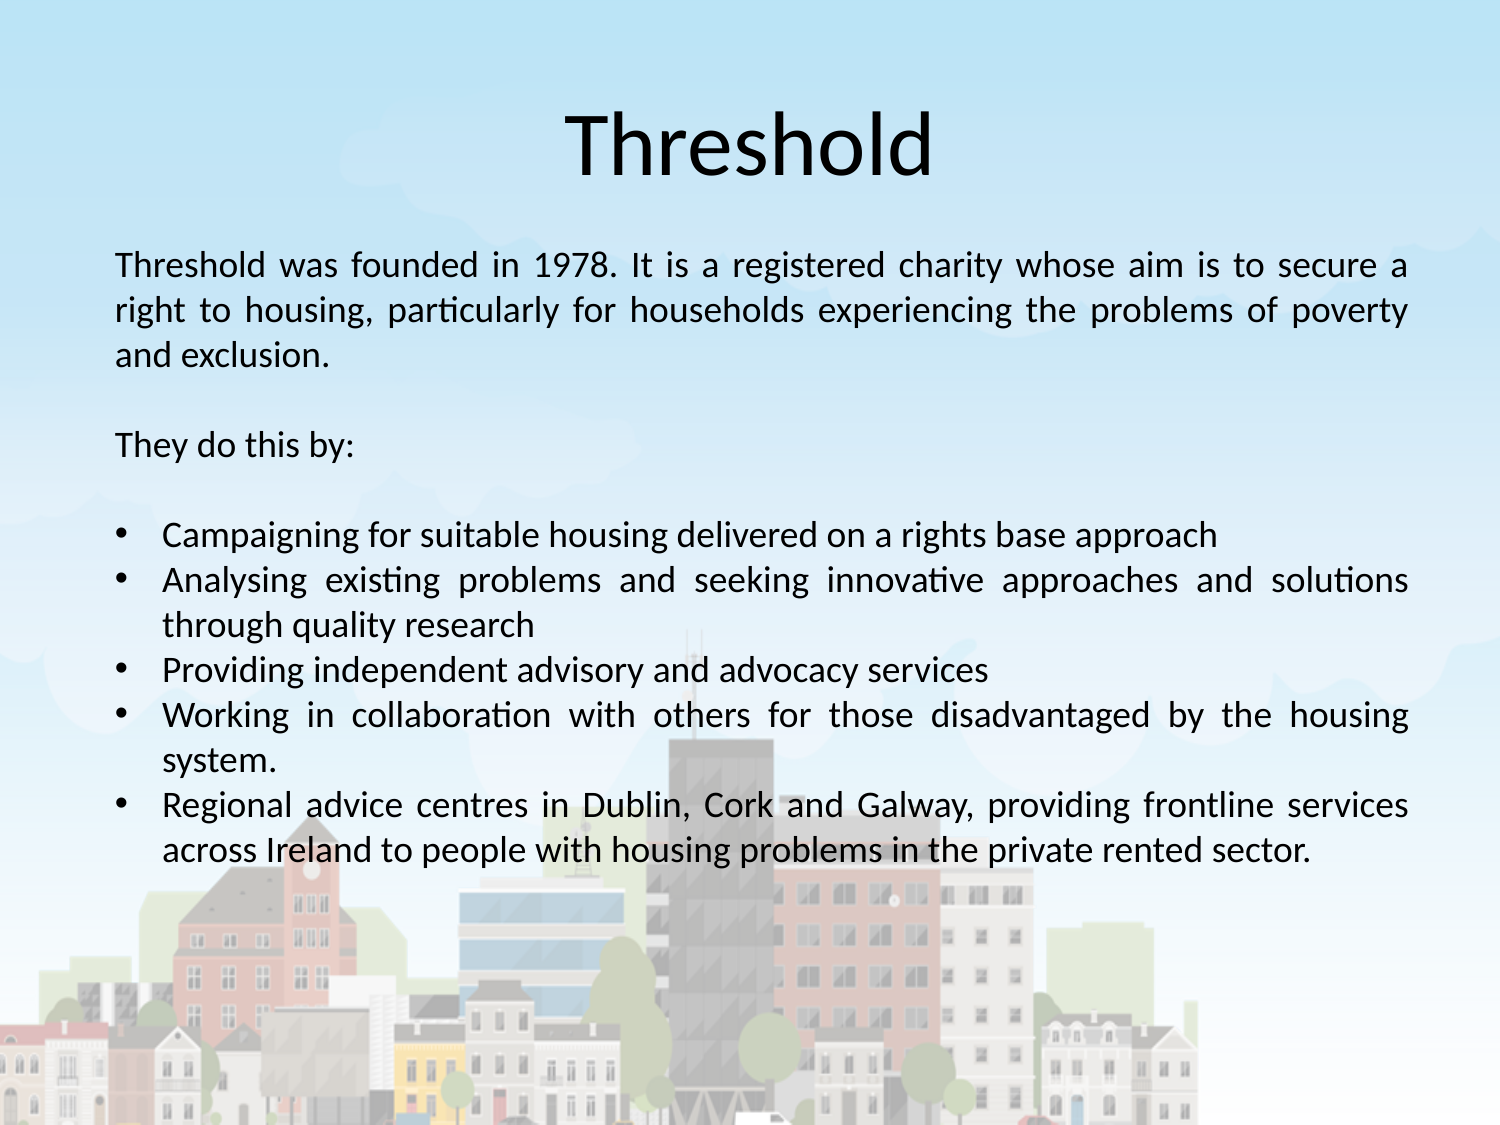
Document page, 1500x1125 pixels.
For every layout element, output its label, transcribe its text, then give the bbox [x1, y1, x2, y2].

text_box Threshold was founded in 1978. It is a registered charity whose aim is to secure a right to housing, particularly for households experiencing the problems of poverty and exclusion. They do this by: Campaigning for suitable housing delivered on a rights base approach Analysing existing problems and seeking innovative approaches and solutions through quality research Providing independent advisory and advocacy services Working in collaboration with others for those disadvantaged by the housing system. Regional advice centres in Dublin, Cork and Galway, providing frontline services across Ireland to people with housing problems in the private rented sector. [100, 232, 1425, 923]
title Threshold [75, 45, 1425, 233]
